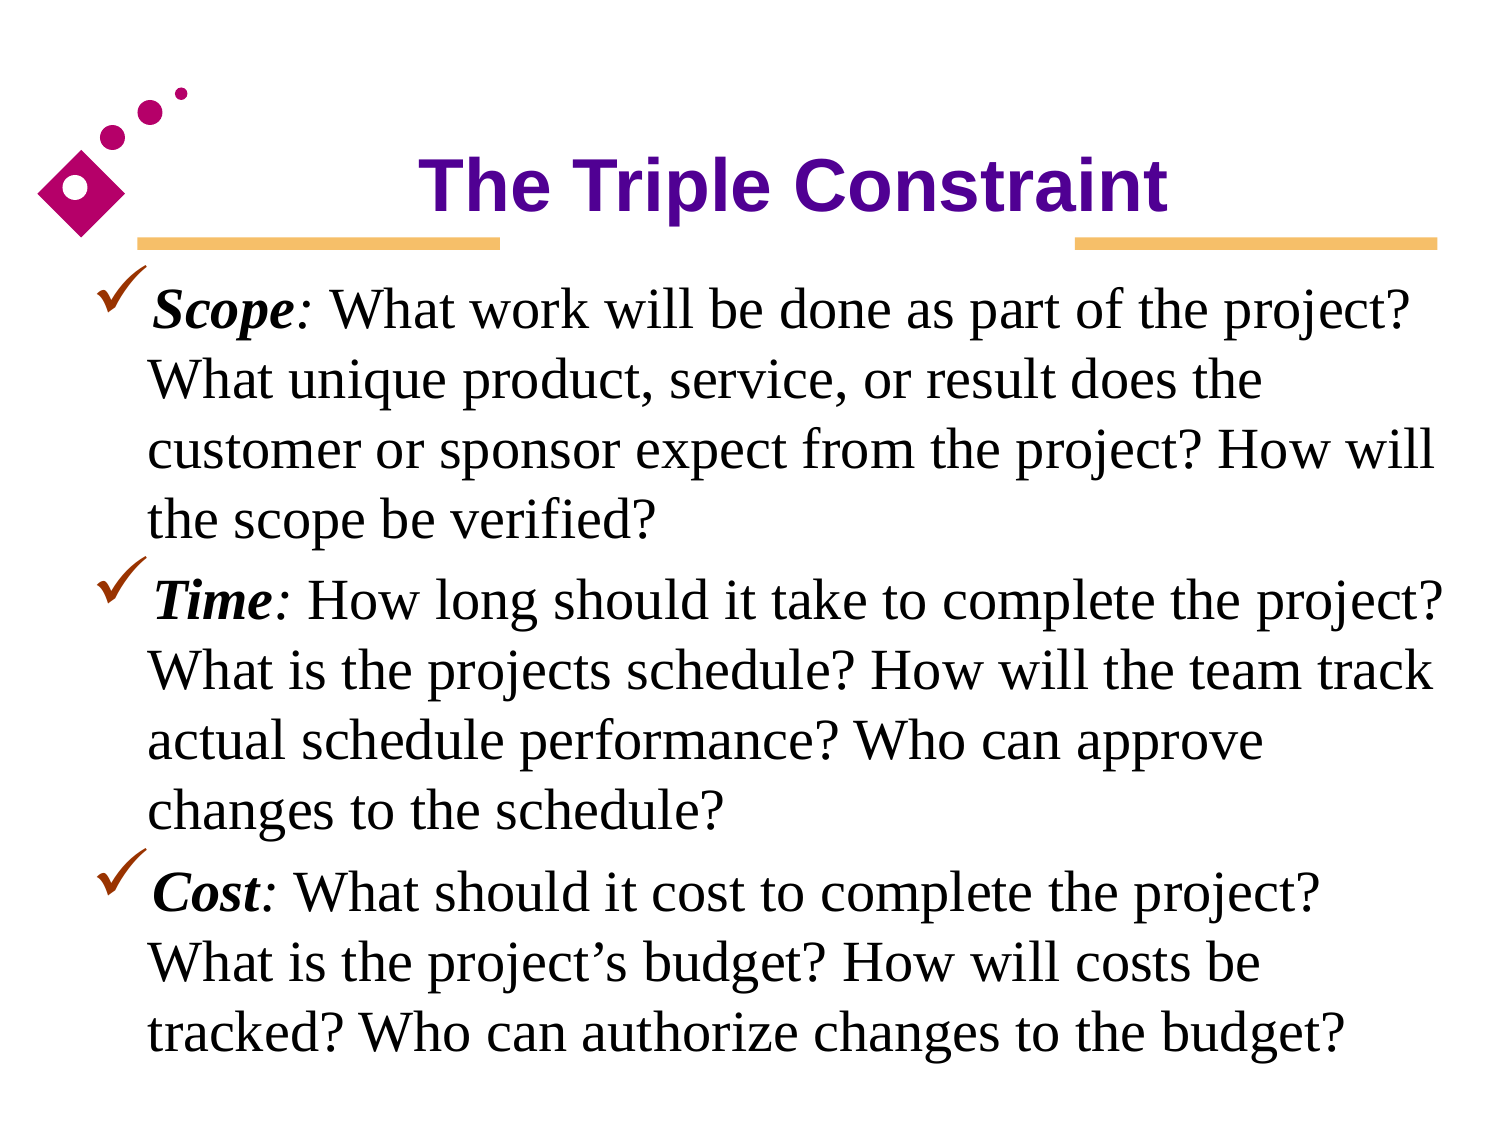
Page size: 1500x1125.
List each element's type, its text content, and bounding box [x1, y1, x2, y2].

list Scope: What work will be done as part of the project? What unique product, service, or result does the customer or sponsor expect from the project? How will the scope be verified? Time: How long should it take to complete the project? What is the projects schedule? How will the team track actual schedule performance? Who can approve changes to the schedule? Cost: What should it cost to complete the project? What is the project’s budget? How will costs be tracked? Who can authorize changes to the budget? [76, 262, 1463, 1083]
title The Triple Constraint [124, 99, 1463, 262]
